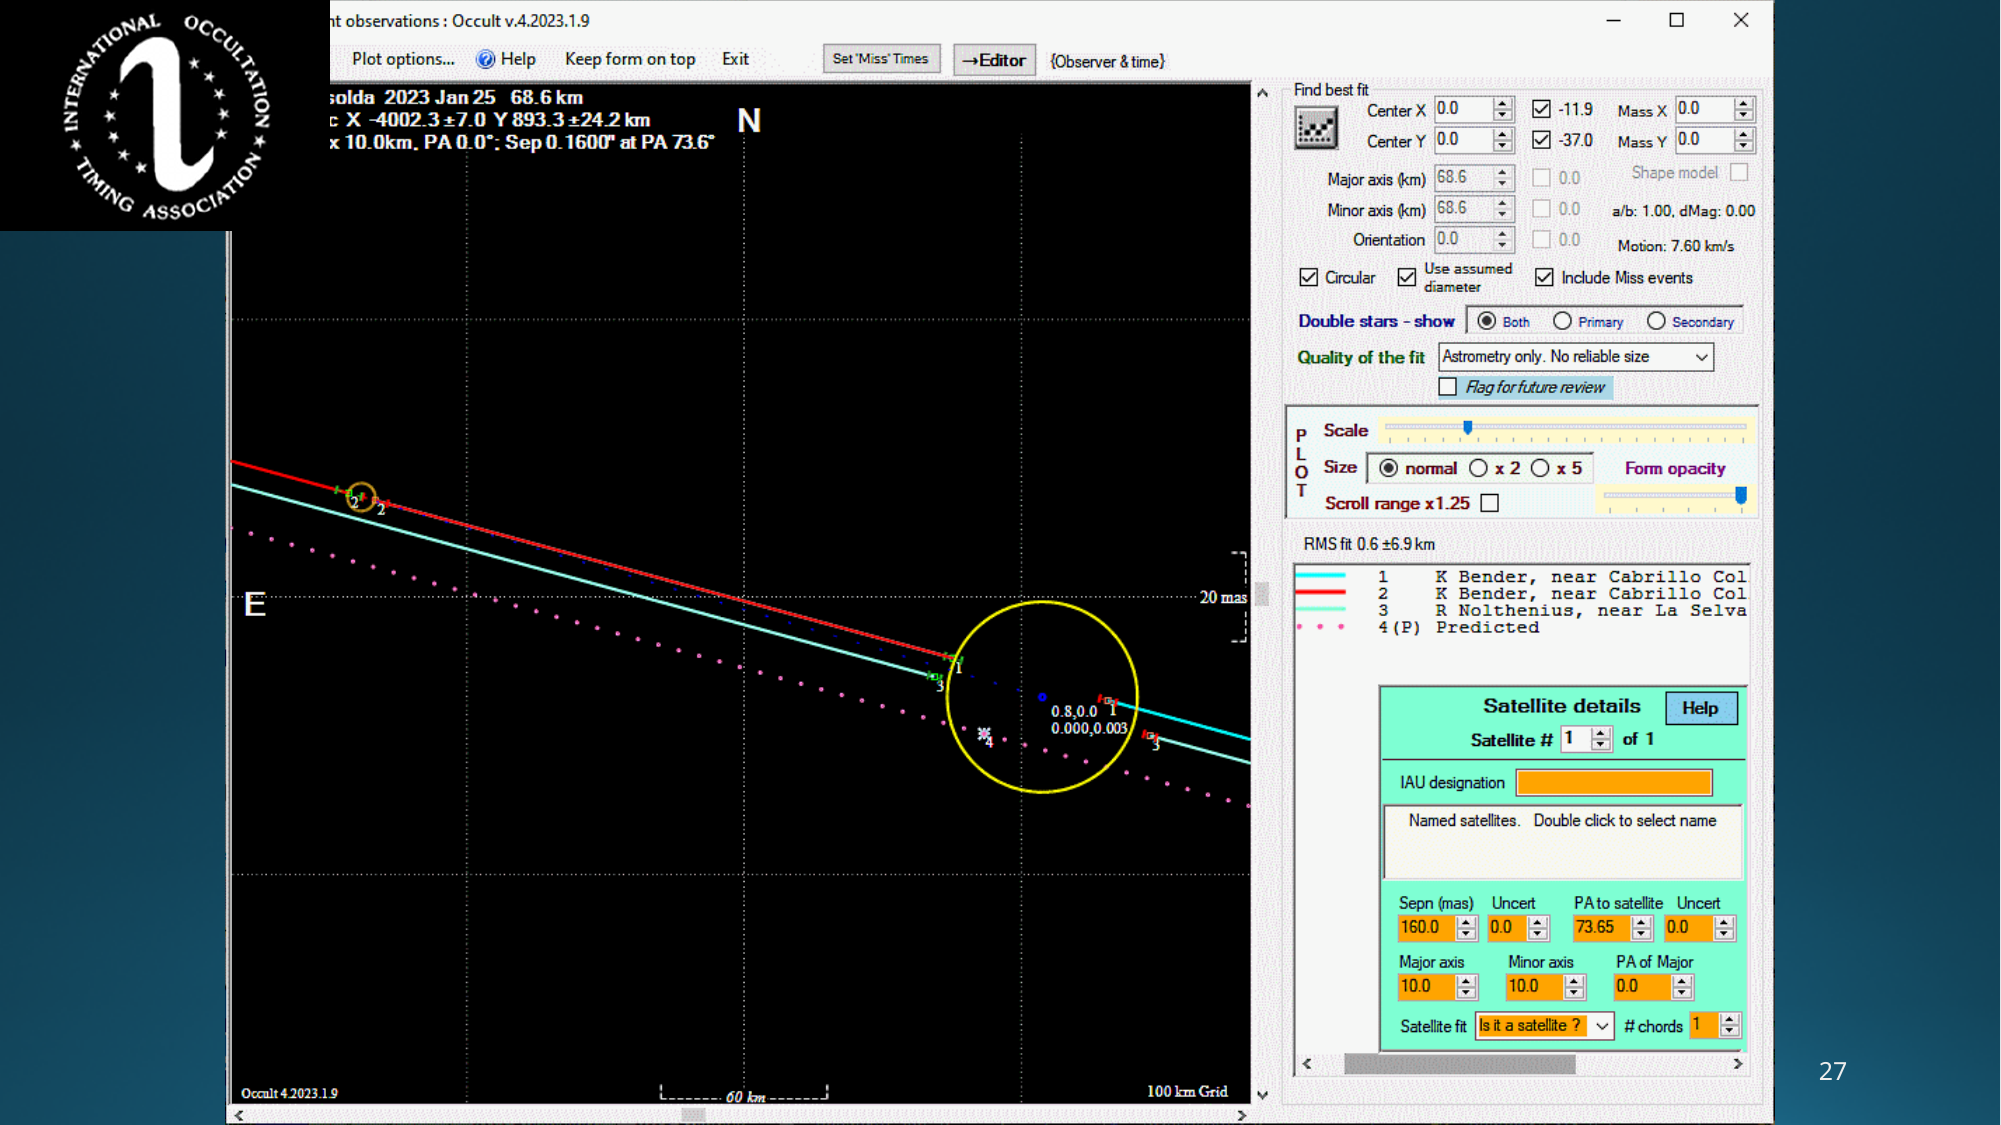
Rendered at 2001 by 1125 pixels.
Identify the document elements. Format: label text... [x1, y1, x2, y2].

slide_number 27 [1775, 1042, 1863, 1103]
picture [0, 0, 2001, 1125]
